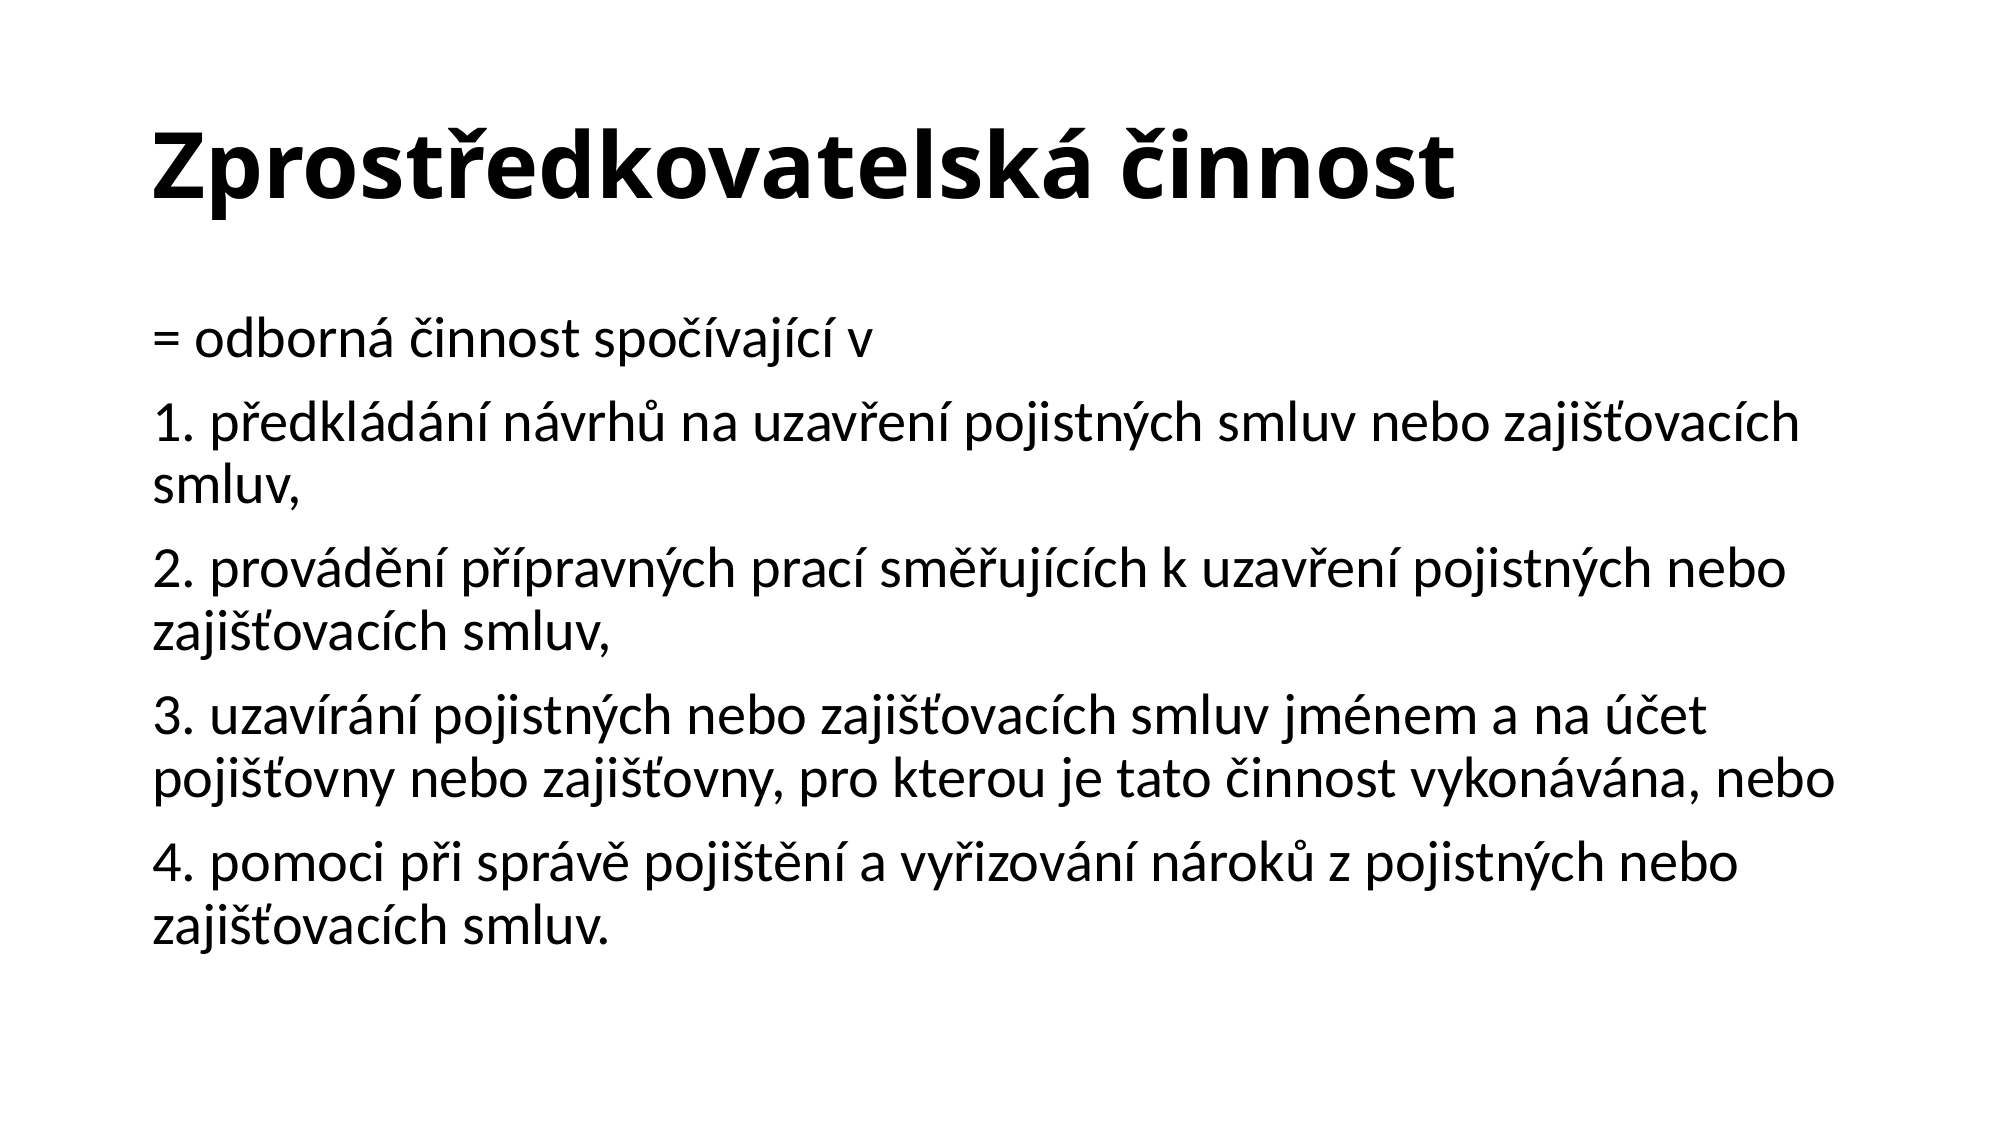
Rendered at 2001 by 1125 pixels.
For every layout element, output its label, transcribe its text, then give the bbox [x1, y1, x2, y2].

list = odborná činnost spočívající v 1. předkládání návrhů na uzavření pojistných smluv nebo zajišťovacích smluv, 2. provádění přípravných prací směřujících k uzavření pojistných nebo zajišťovacích smluv, 3. uzavírání pojistných nebo zajišťovacích smluv jménem a na účet pojišťovny nebo zajišťovny, pro kterou je tato činnost vykonávána, nebo 4. pomoci při správě pojištění a vyřizování nároků z pojistných nebo zajišťovacích smluv. [137, 299, 1863, 1014]
title Zprostředkovatelská činnost [137, 59, 1863, 278]
